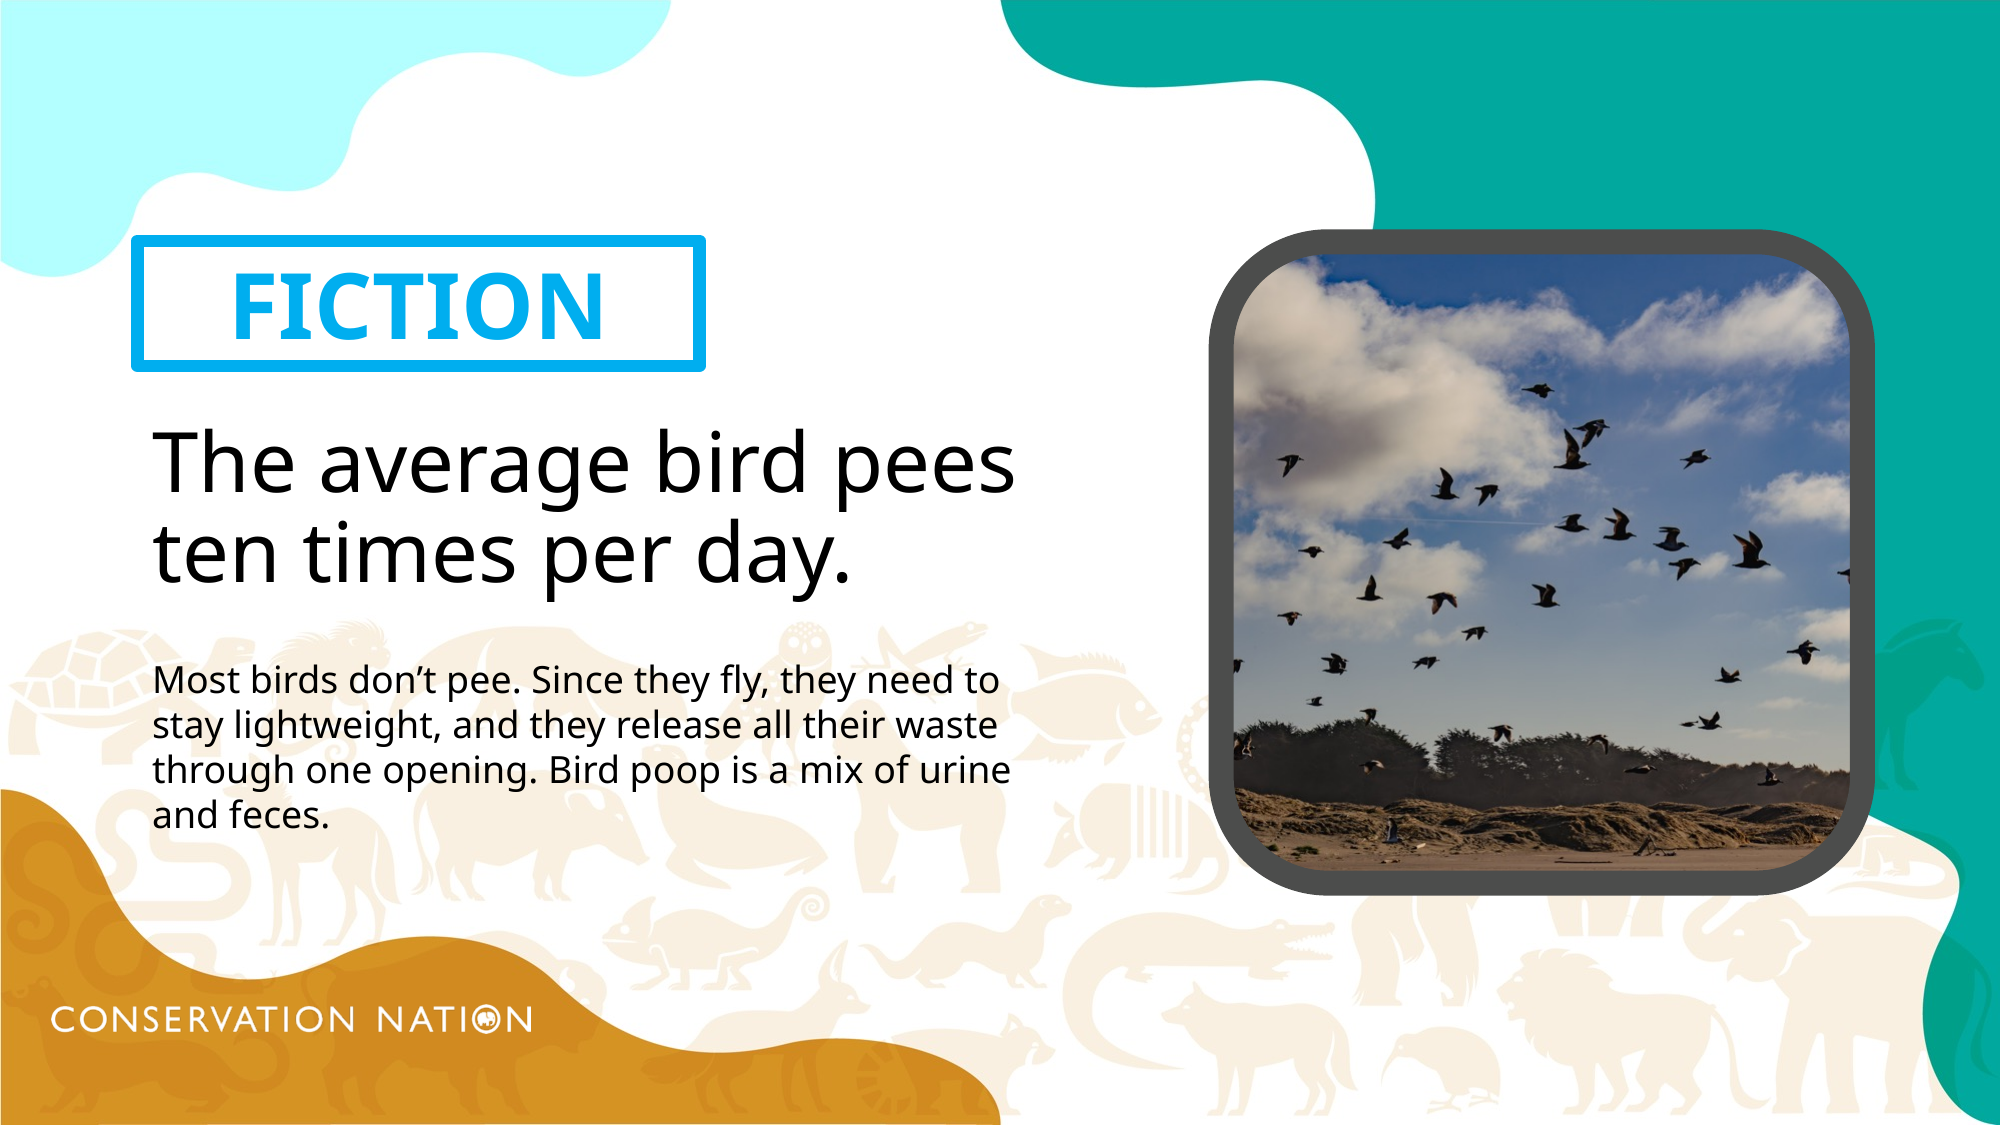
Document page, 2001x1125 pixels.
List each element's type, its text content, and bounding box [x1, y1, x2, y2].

title The average bird pees ten times per day. [137, 412, 1084, 885]
picture [0, 0, 2000, 1125]
list FICTION [131, 235, 706, 372]
text_box Most birds don’t pee. Since they fly, they need to stay lightweight, and they release all their waste through one opening. Bird poop is a mix of urine and feces. [137, 648, 1032, 844]
